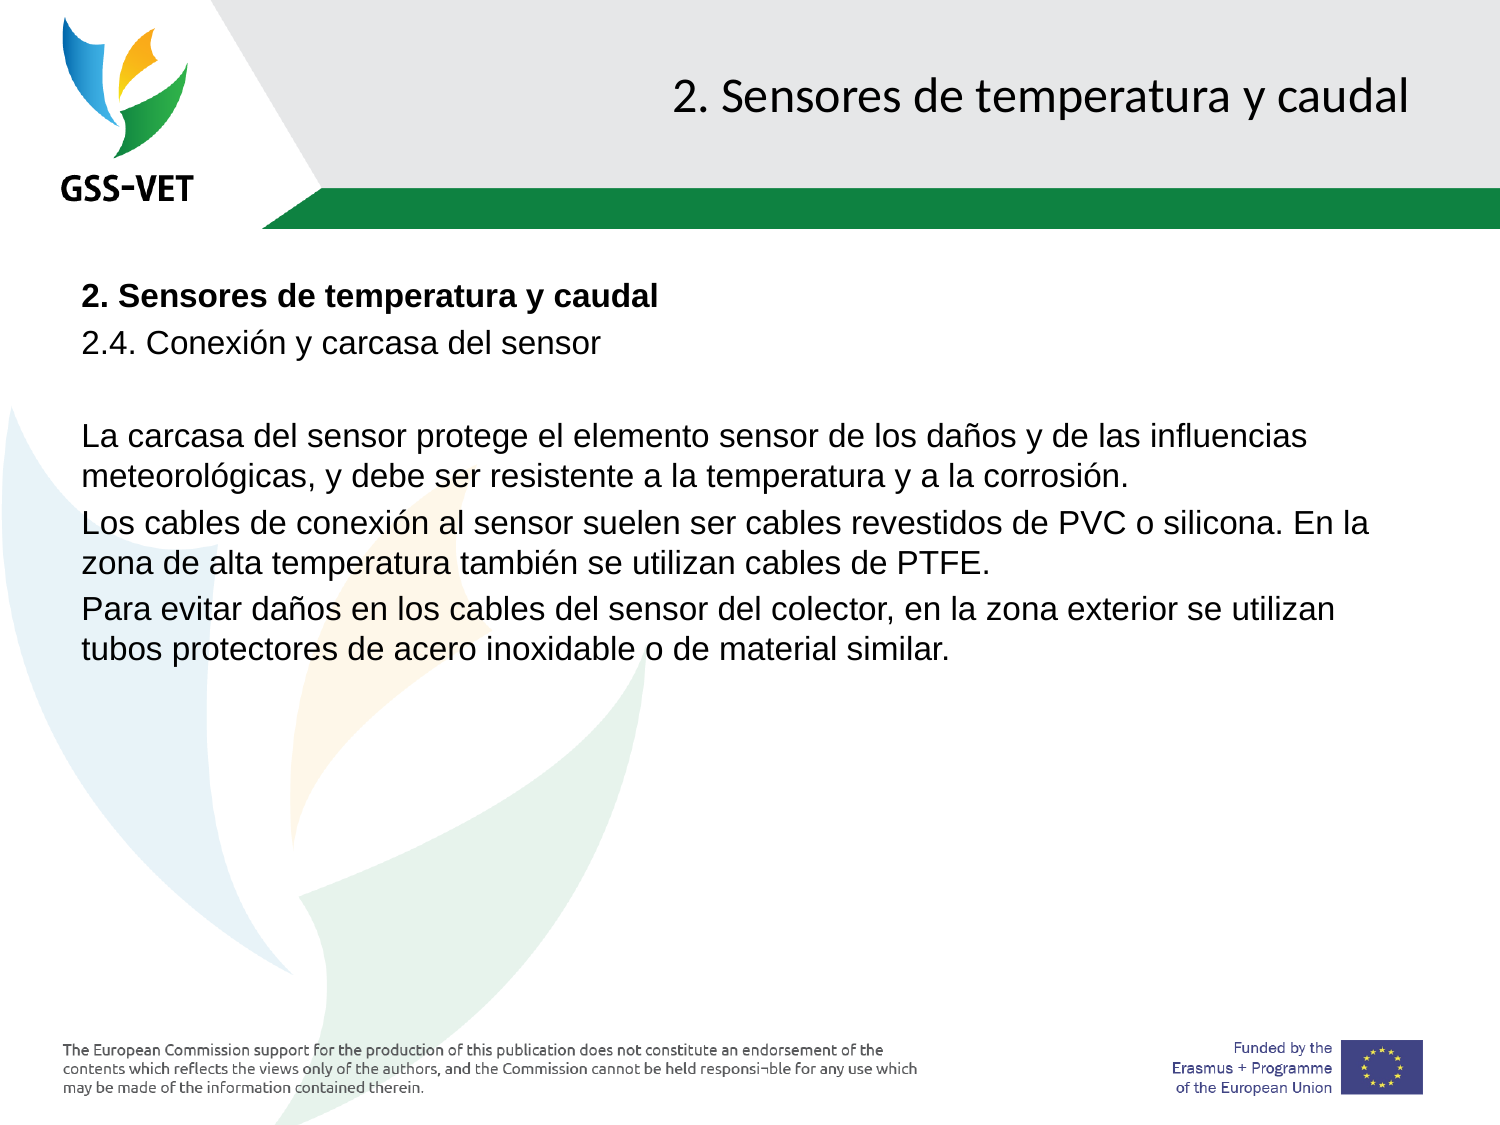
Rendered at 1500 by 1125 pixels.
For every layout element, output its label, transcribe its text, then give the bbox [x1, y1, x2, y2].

title 2. Sensores de temperatura y caudal [324, 0, 1425, 185]
picture [0, 0, 1500, 1125]
list 2. Sensores de temperatura y caudal 2.4. Conexión y carcasa del sensor La carcasa del sensor protege el elemento sensor de los daños y de las influencias meteorológicas, y debe ser resistente a la temperatura y a la corrosión. Los cables de conexión al sensor suelen ser cables revestidos de PVC o silicona. En la zona de alta temperatura también se utilizan cables de PTFE. Para evitar daños en los cables del sensor del colector, en la zona exterior se utilizan tubos protectores de acero inoxidable o de material similar. [66, 267, 1425, 1010]
